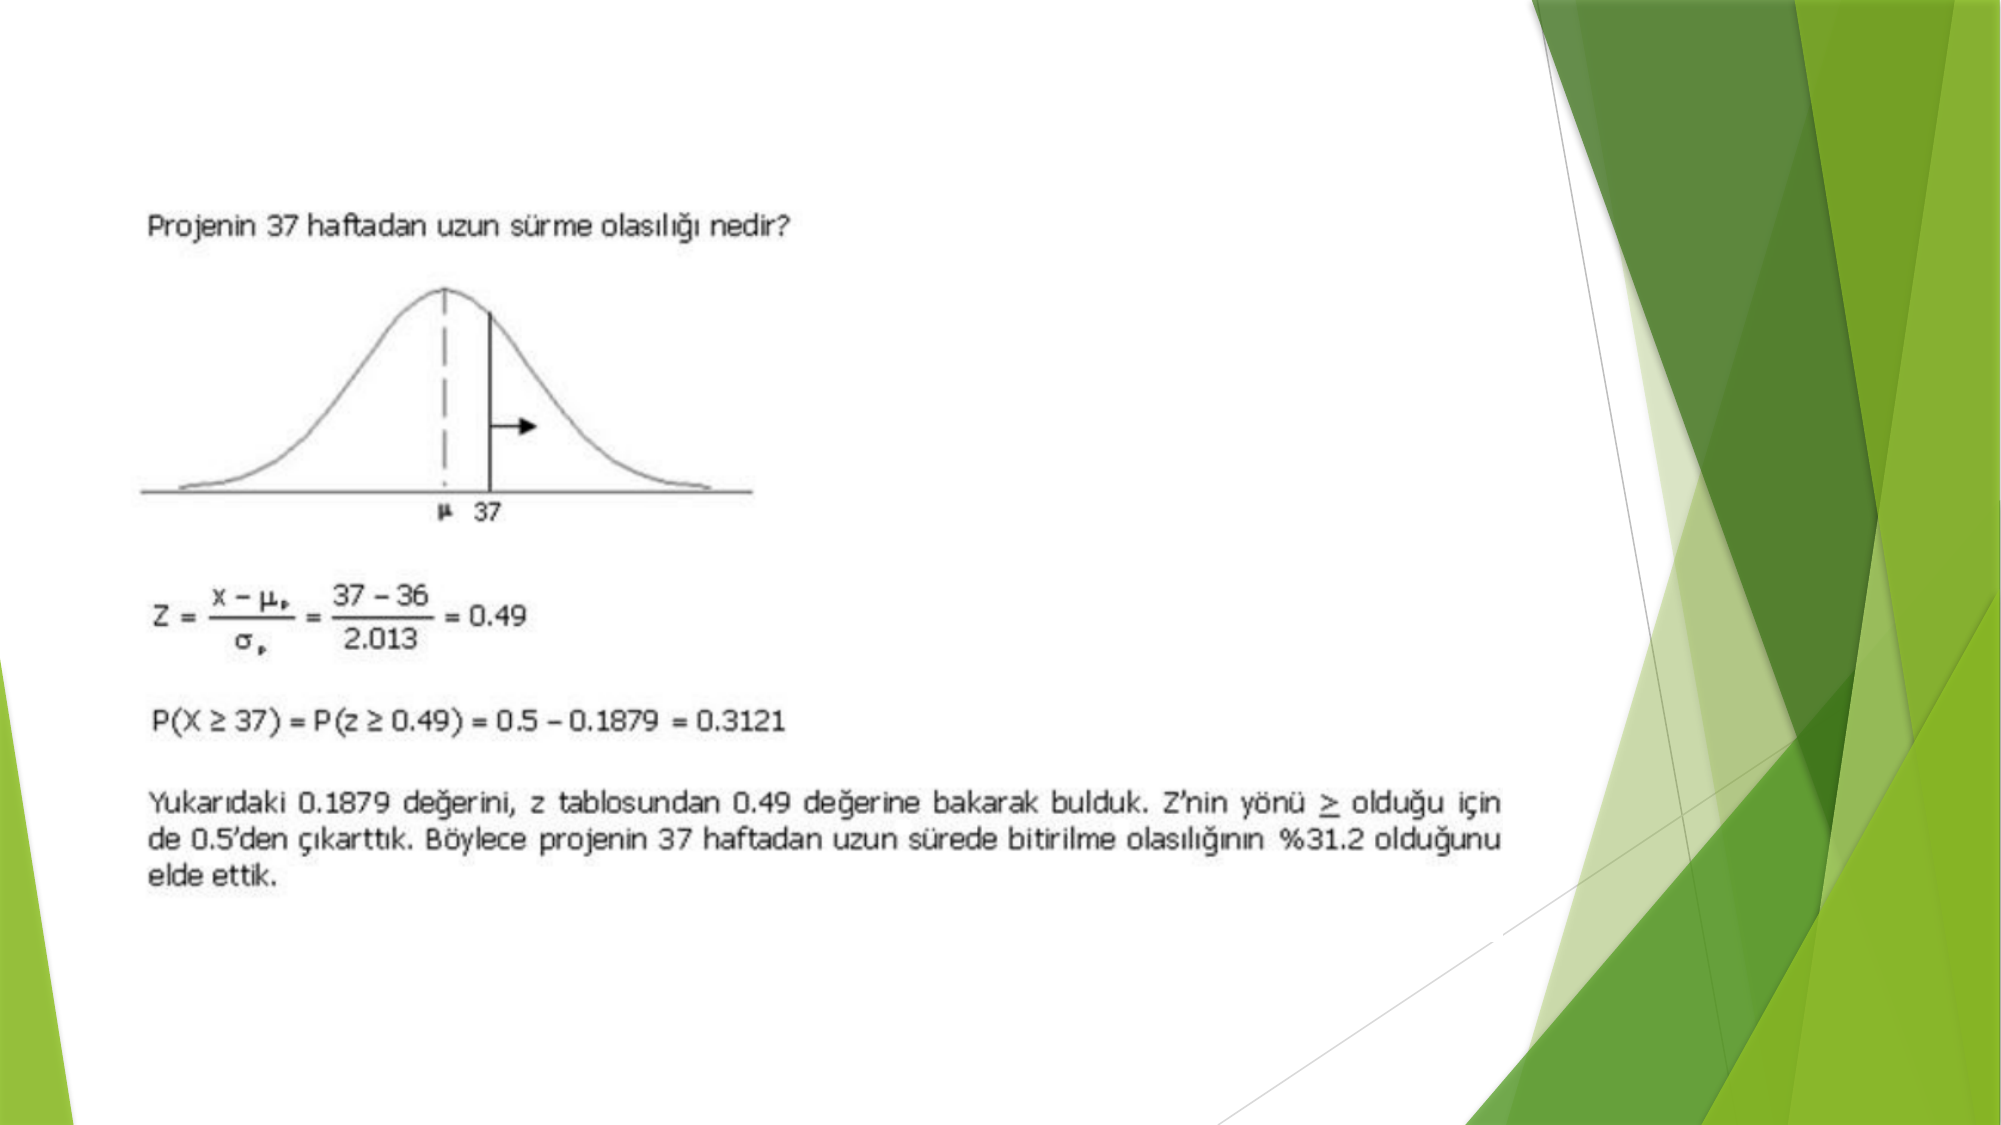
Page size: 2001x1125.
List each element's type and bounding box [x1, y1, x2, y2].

list [129, 169, 1504, 943]
